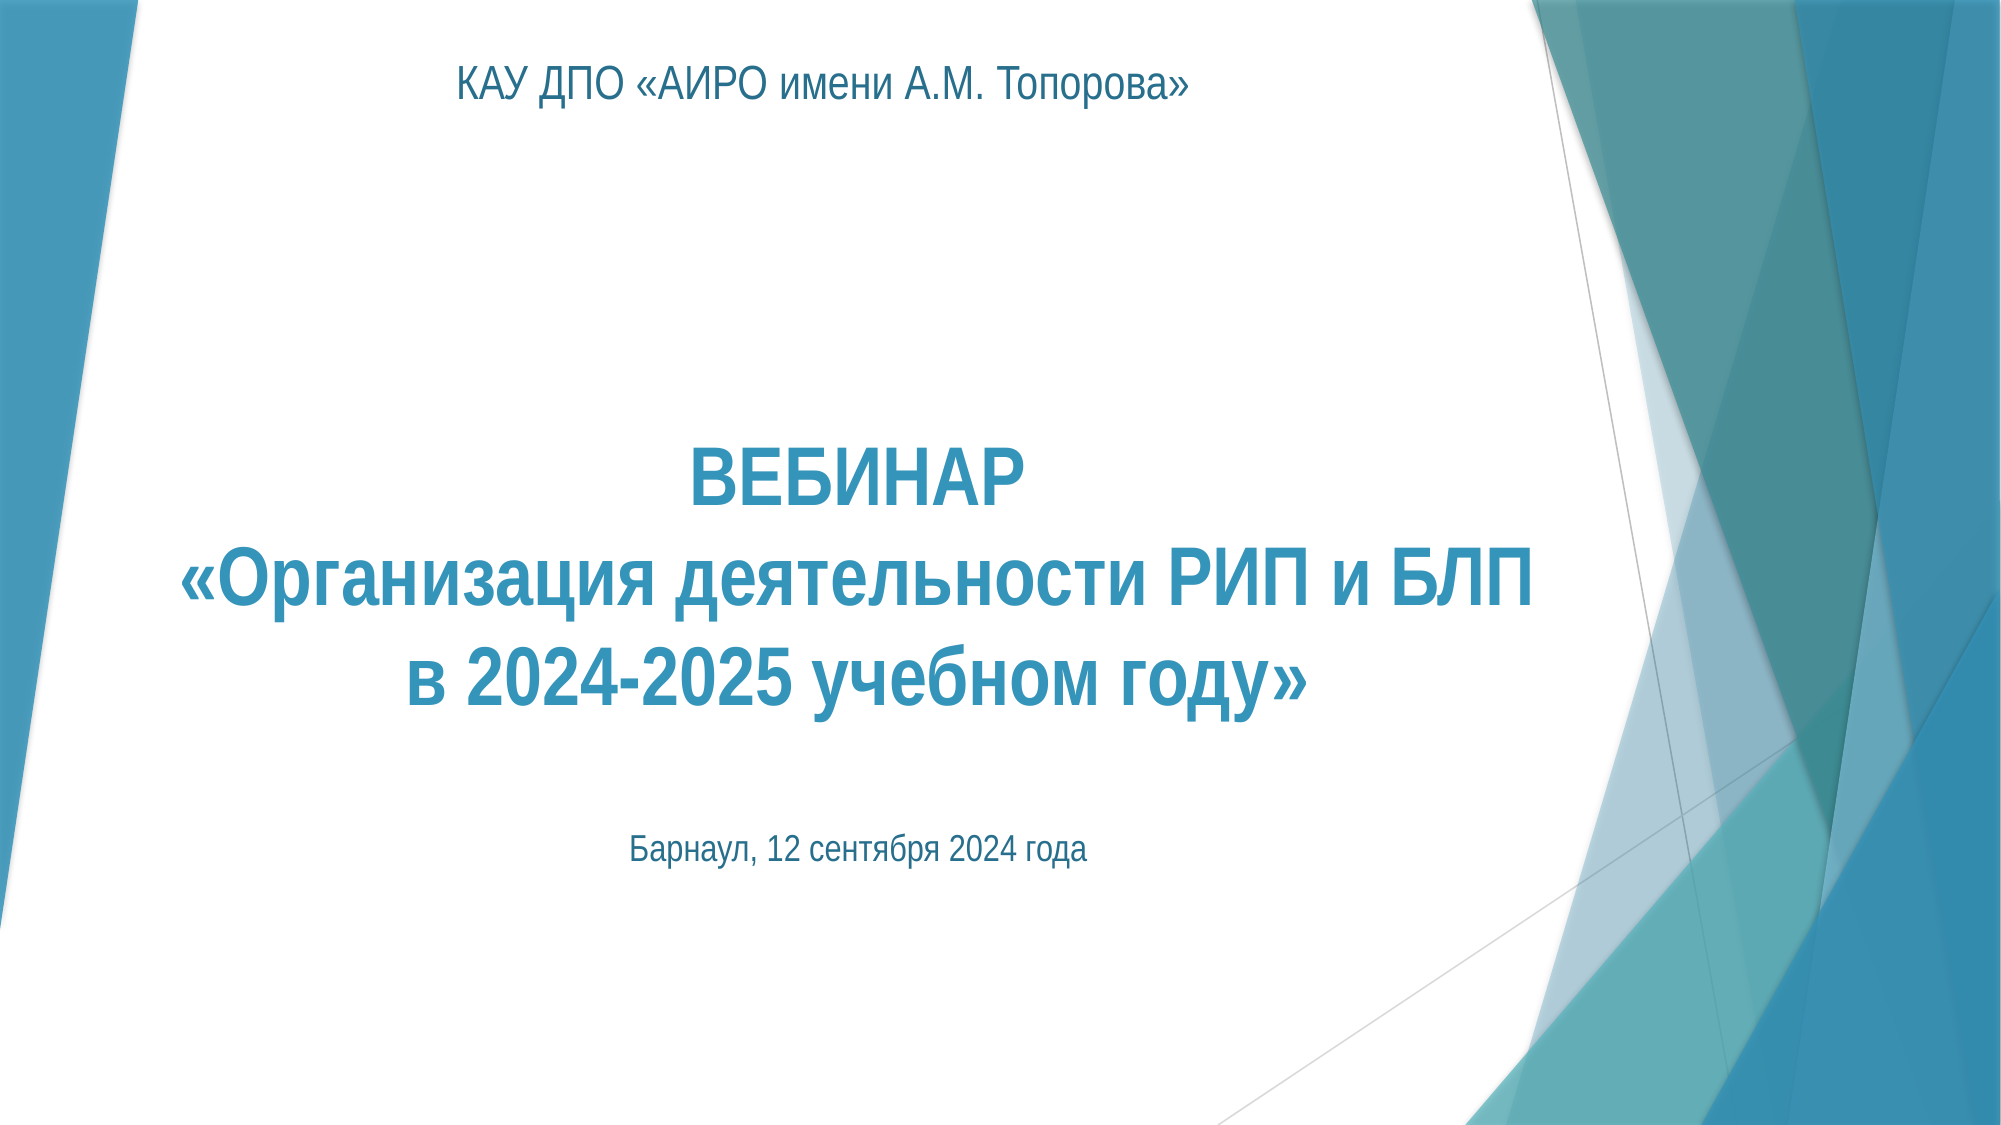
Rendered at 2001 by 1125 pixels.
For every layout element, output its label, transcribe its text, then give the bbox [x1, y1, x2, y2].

title ВЕБИНАР «Организация деятельности РИП и БЛП в 2024-2025 учебном году» [126, 517, 1590, 730]
text_box КАУ ДПО «АИРО имени А.М. Топорова» [168, 44, 1479, 117]
subtitle Барнаул, 12 сентября 2024 года [361, 816, 1355, 1002]
